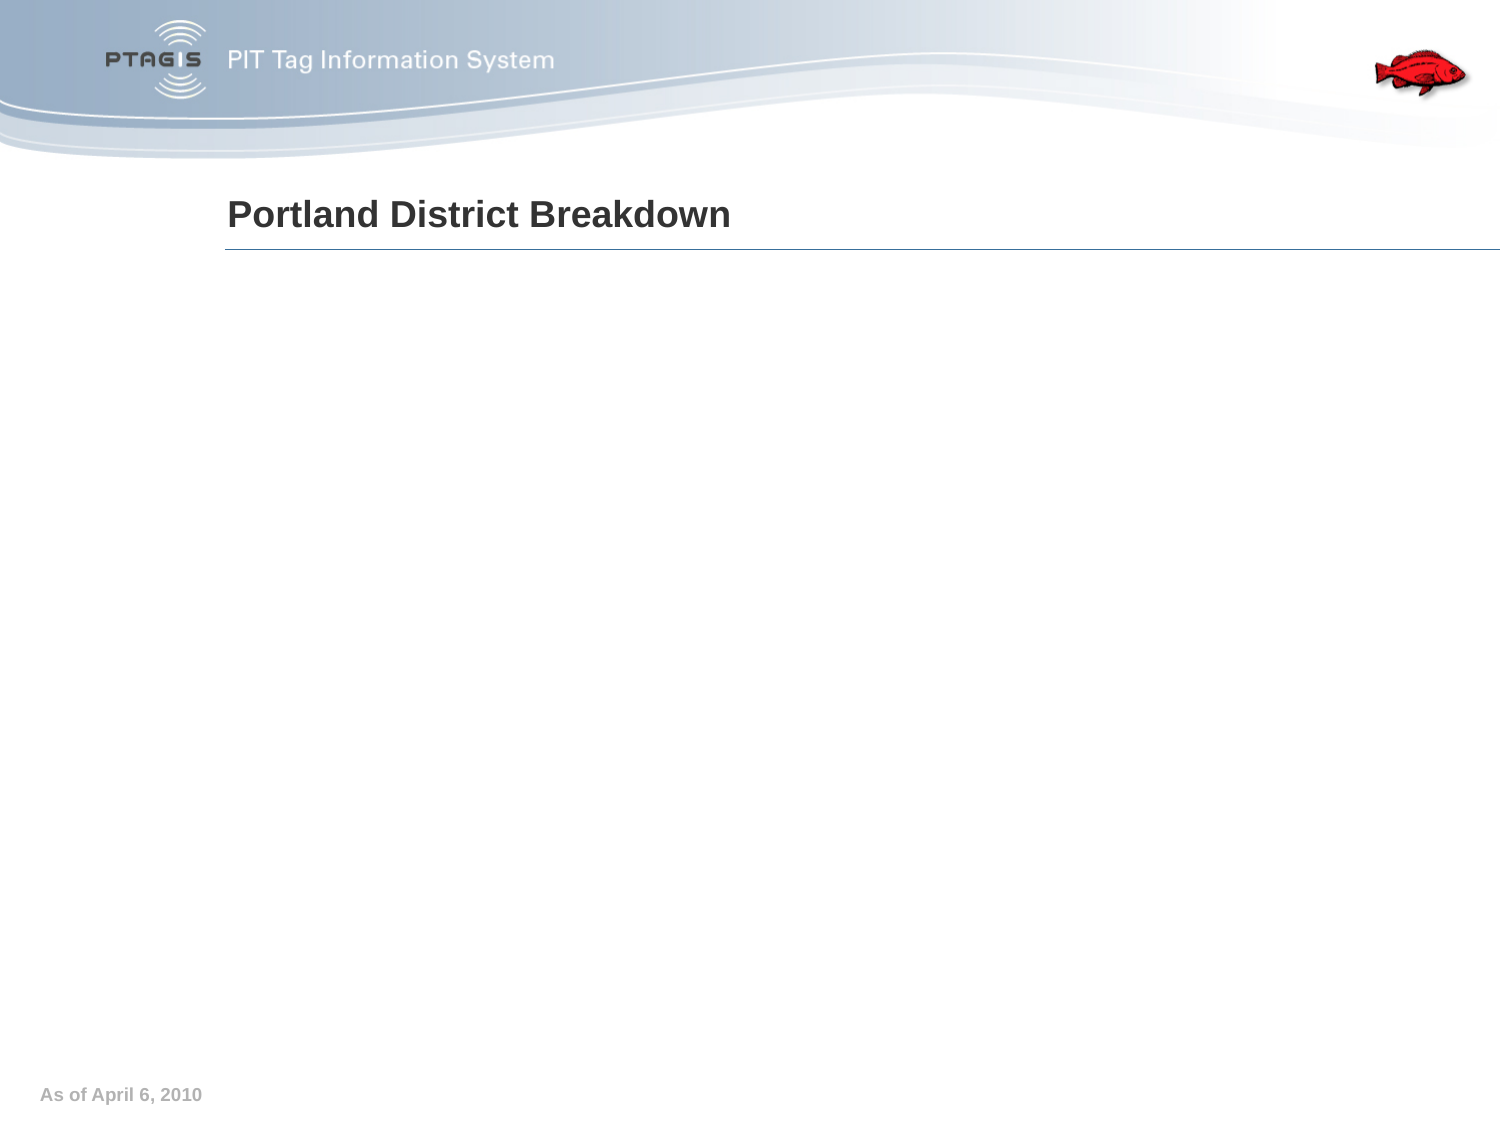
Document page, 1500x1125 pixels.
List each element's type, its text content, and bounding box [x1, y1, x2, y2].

title Portland District Breakdown [212, 118, 1263, 307]
picture [0, 0, 1500, 179]
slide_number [24, 1074, 263, 1125]
